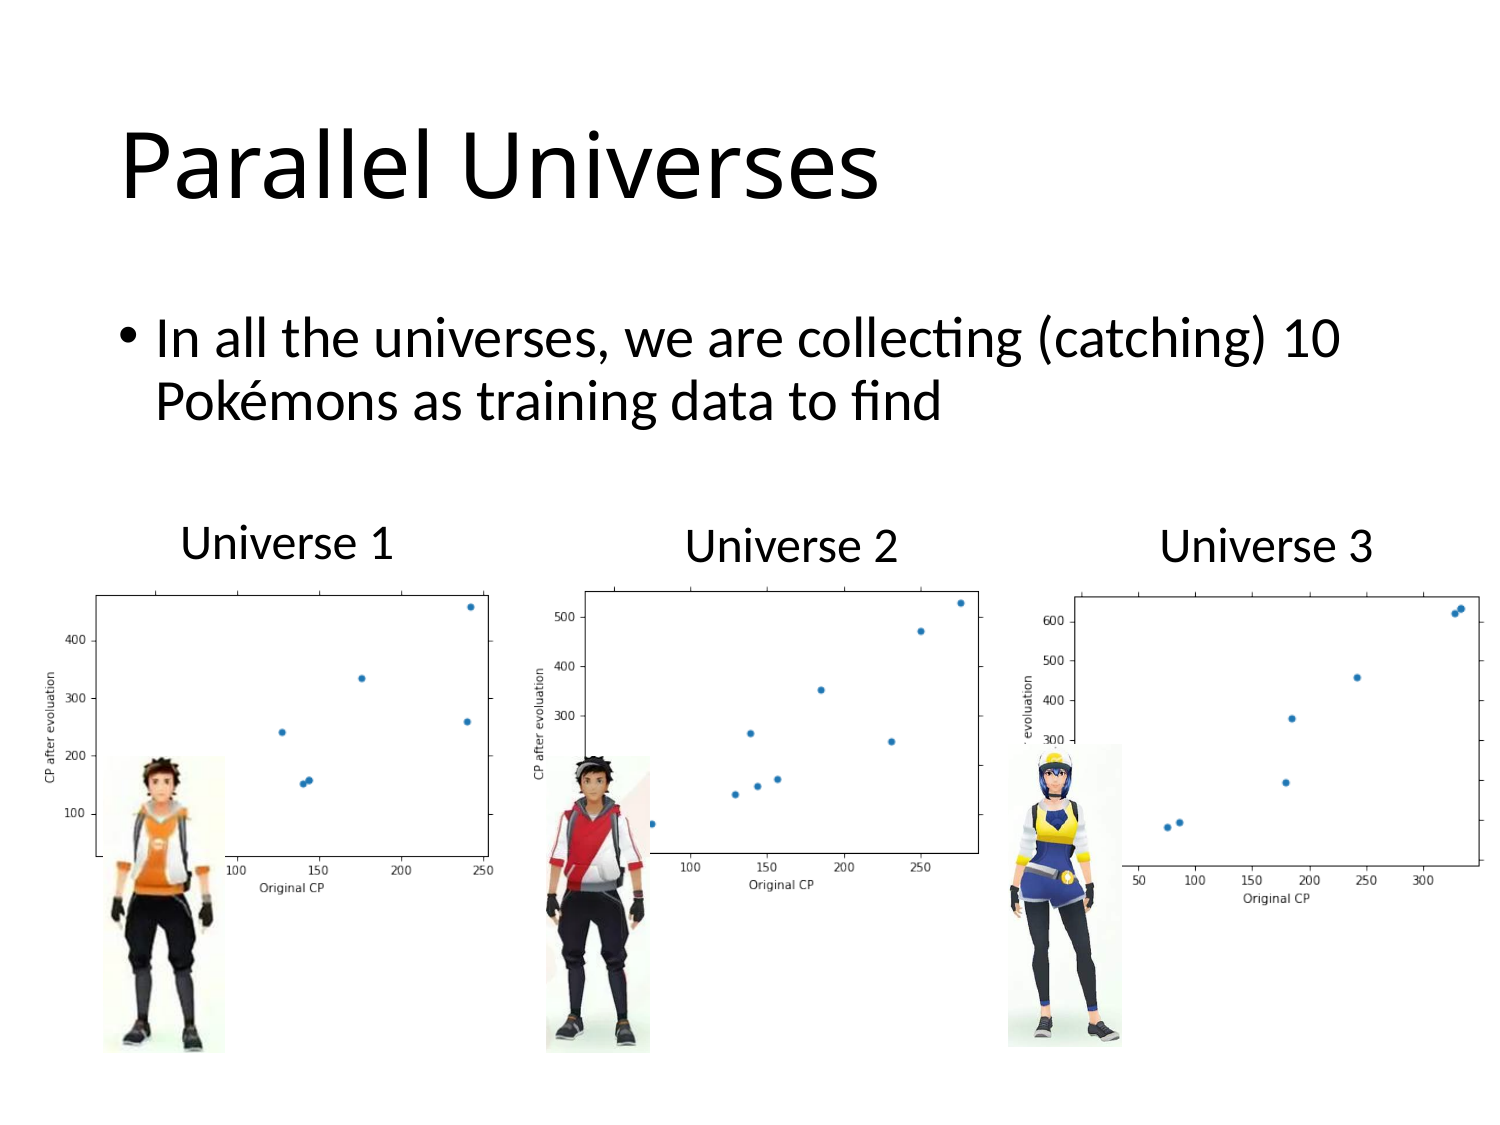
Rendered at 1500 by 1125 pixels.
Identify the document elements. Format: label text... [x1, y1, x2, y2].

text_box Universe 3 [1144, 504, 1389, 580]
picture [527, 578, 991, 1053]
picture [1008, 583, 1492, 1047]
text_box Universe 1 [165, 501, 410, 577]
text_box Universe 2 [669, 504, 914, 578]
picture [38, 582, 502, 1053]
title Parallel Universes [103, 59, 1397, 278]
